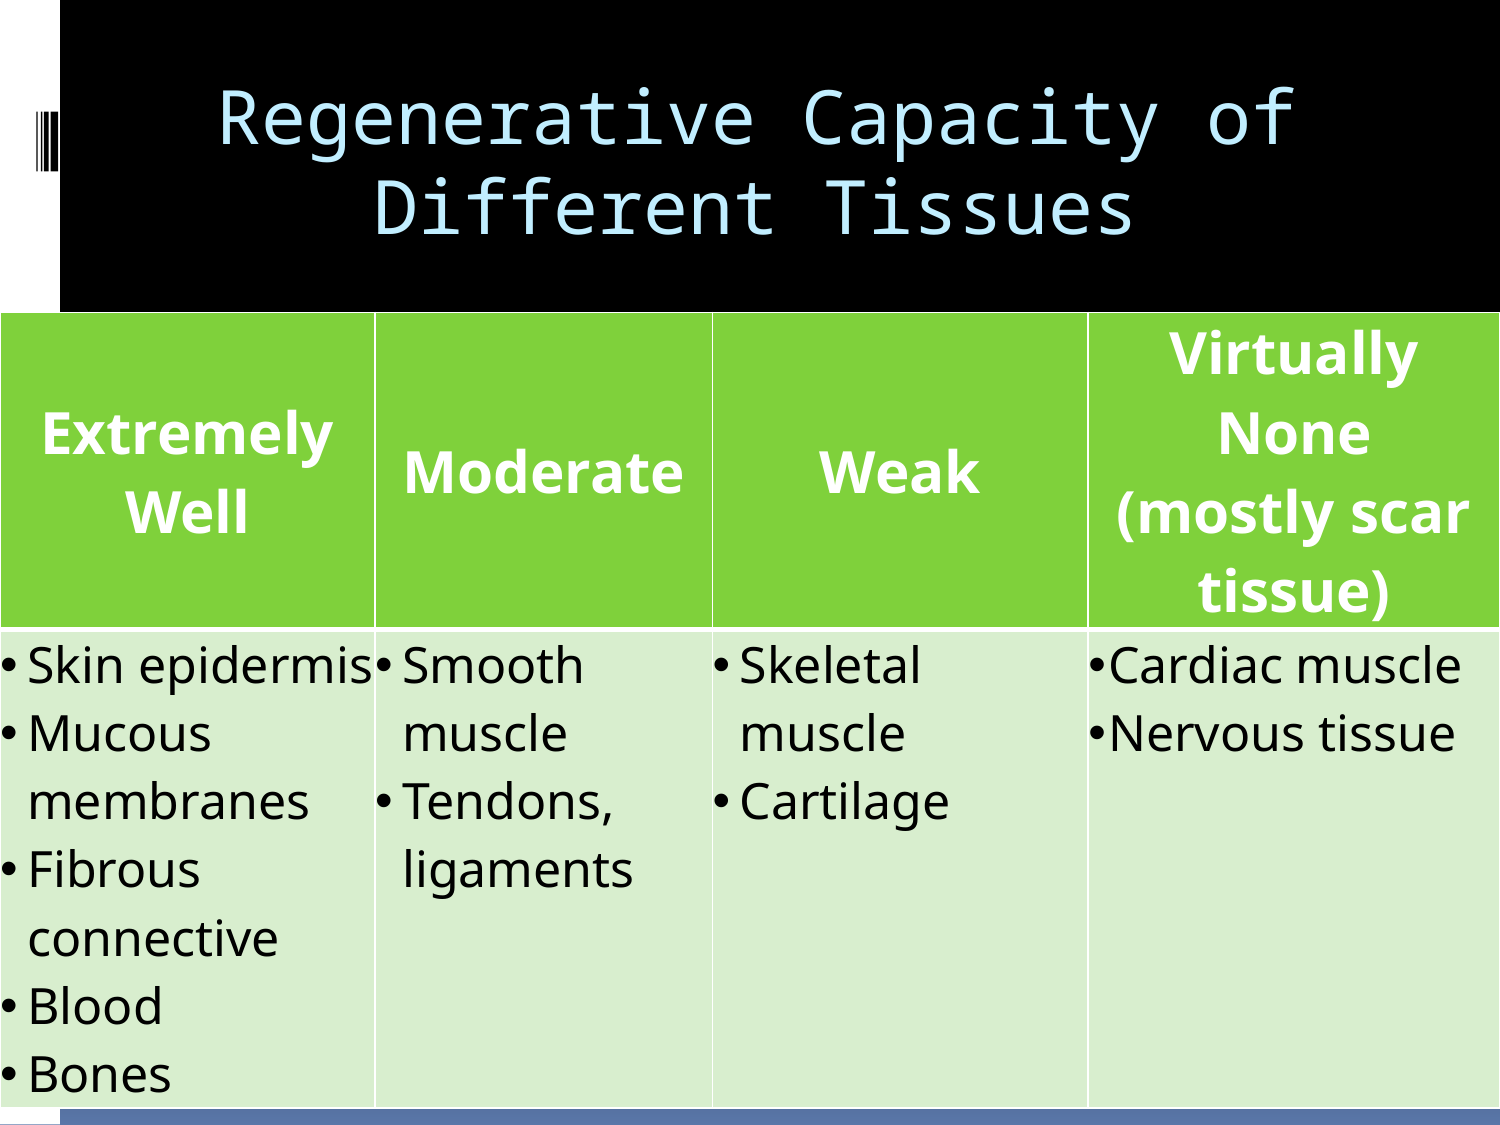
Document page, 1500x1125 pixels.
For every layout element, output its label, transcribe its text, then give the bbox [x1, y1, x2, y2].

table_header Extremely Well [1, 313, 374, 627]
table_cell Skeletal muscle Cartilage [713, 632, 1087, 1107]
table_cell Smooth muscle Tendons, ligaments [376, 632, 712, 1107]
table_cell Skin epidermis Mucous membranes Fibrous connective Blood Bones [1, 632, 374, 1107]
table_cell Cardiac muscle Nervous tissue [1089, 632, 1499, 1107]
table_header Virtually None (mostly scar tissue) [1089, 313, 1499, 627]
table_header Weak [713, 313, 1087, 627]
title Regenerative Capacity of Different Tissues [62, 62, 1450, 235]
table_header Moderate [376, 313, 712, 627]
